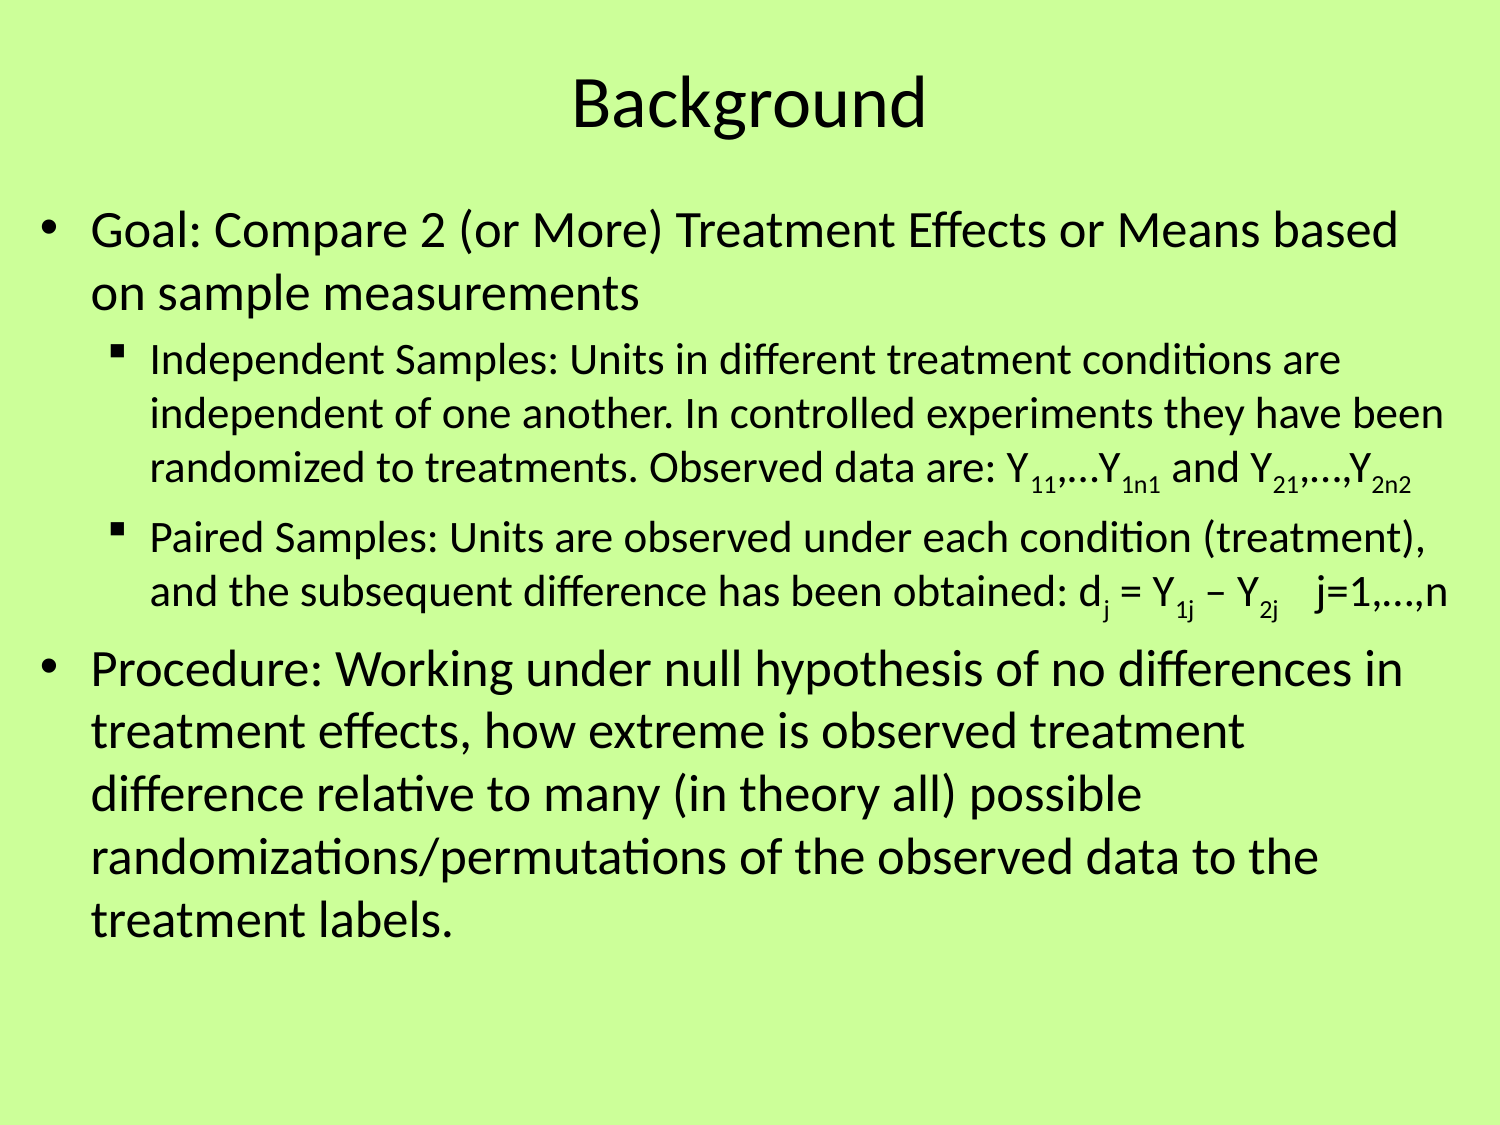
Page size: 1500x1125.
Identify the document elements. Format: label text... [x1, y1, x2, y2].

list Goal: Compare 2 (or More) Treatment Effects or Means based on sample measurements Independent Samples: Units in different treatment conditions are independent of one another. In controlled experiments they have been randomized to treatments. Observed data are: Y11,…Y1n1 and Y21,…,Y2n2 Paired Samples: Units are observed under each condition (treatment), and the subsequent difference has been obtained: dj = Y1j – Y2j j=1,…,n Procedure: Working under null hypothesis of no differences in treatment effects, how extreme is observed treatment difference relative to many (in theory all) possible randomizations/permutations of the observed data to the treatment labels. [24, 187, 1475, 1075]
title Background [75, 45, 1425, 150]
